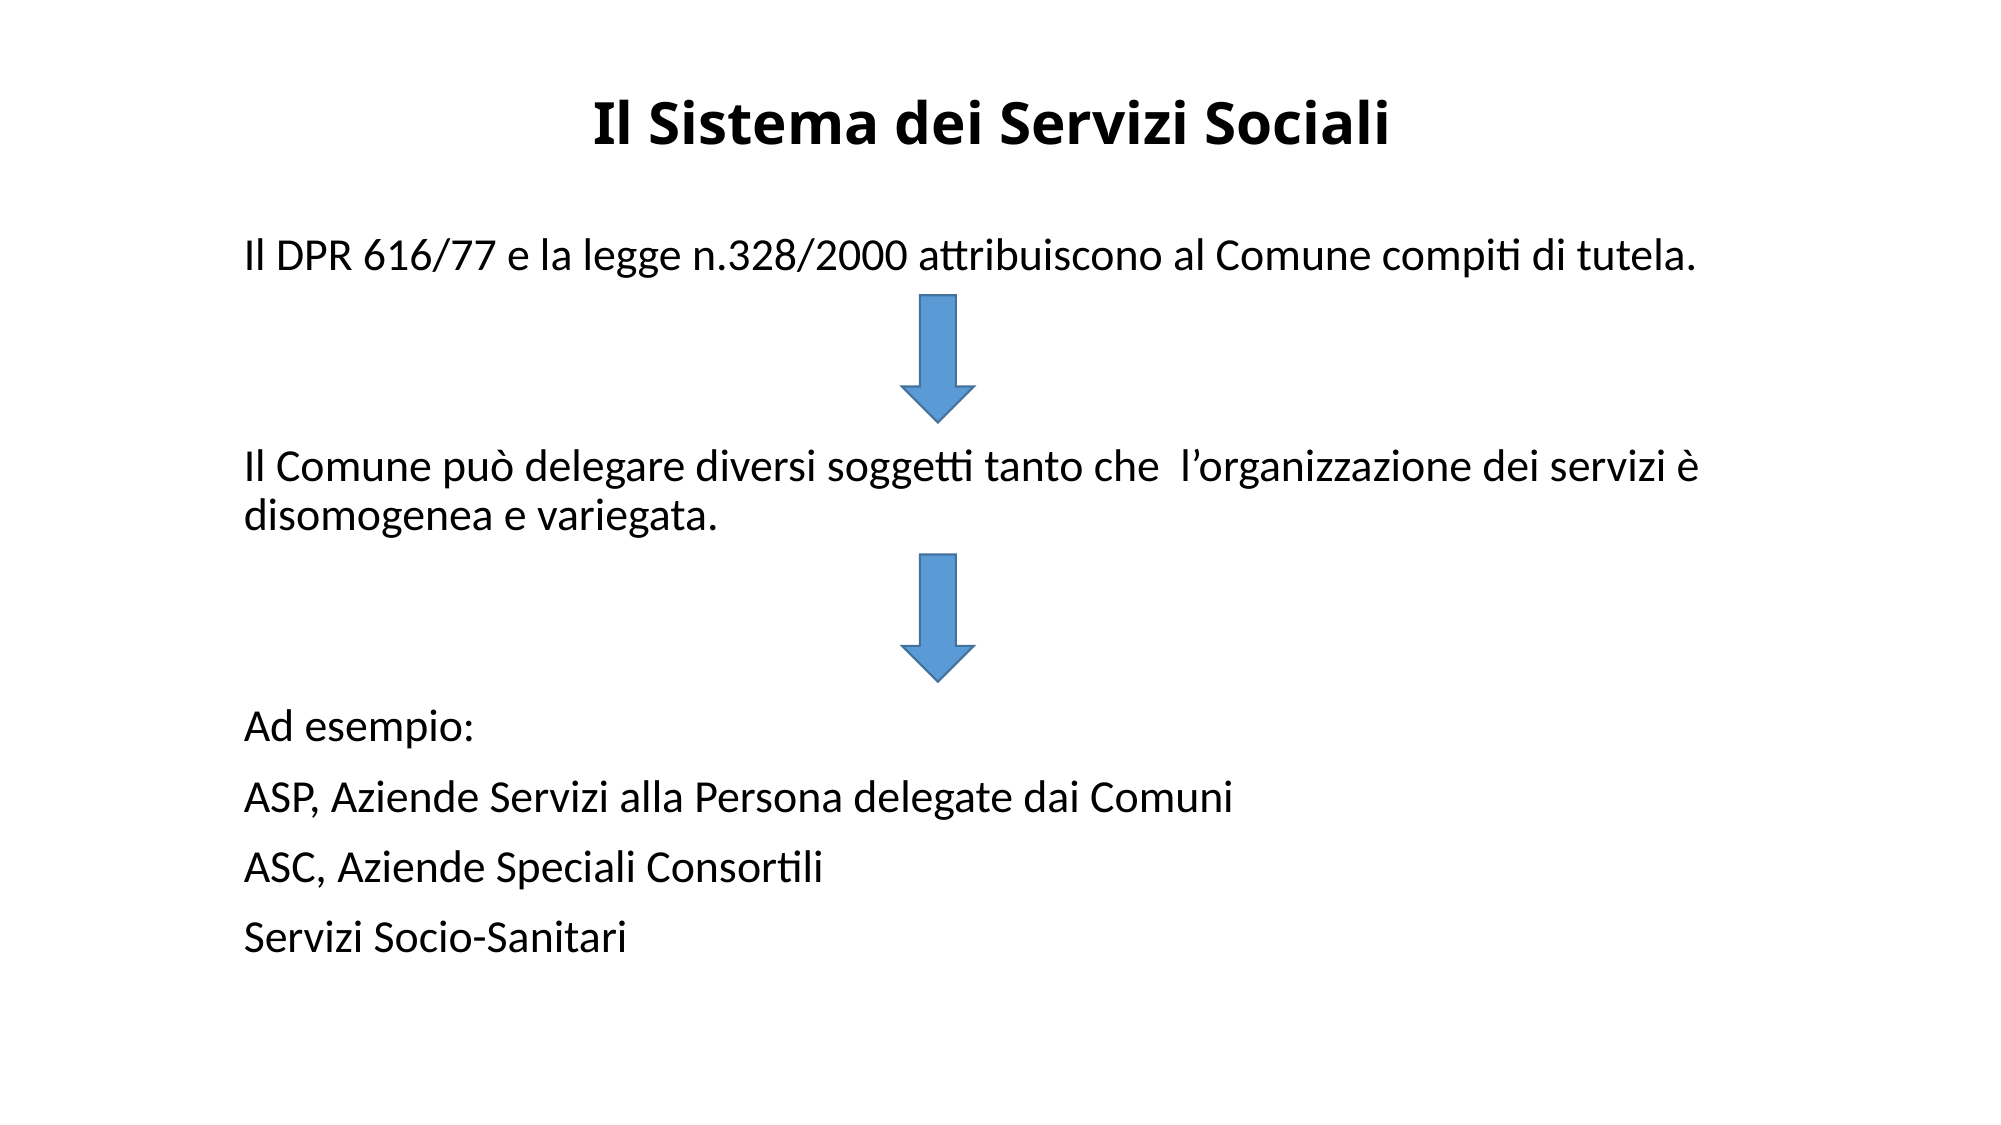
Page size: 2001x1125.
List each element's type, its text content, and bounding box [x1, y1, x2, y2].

list Il DPR 616/77 e la legge n.328/2000 attribuiscono al Comune compiti di tutela. Il Comune può delegare diversi soggetti tanto che l’organizzazione dei servizi è disomogenea e variegata. Ad esempio: ASP, Aziende Servizi alla Persona delegate dai Comuni ASC, Aziende Speciali Consortili Servizi Socio-Sanitari [228, 223, 1720, 1069]
text_box [899, 553, 977, 684]
text_box [899, 294, 977, 424]
title Il Sistema dei Servizi Sociali [137, 56, 1863, 195]
